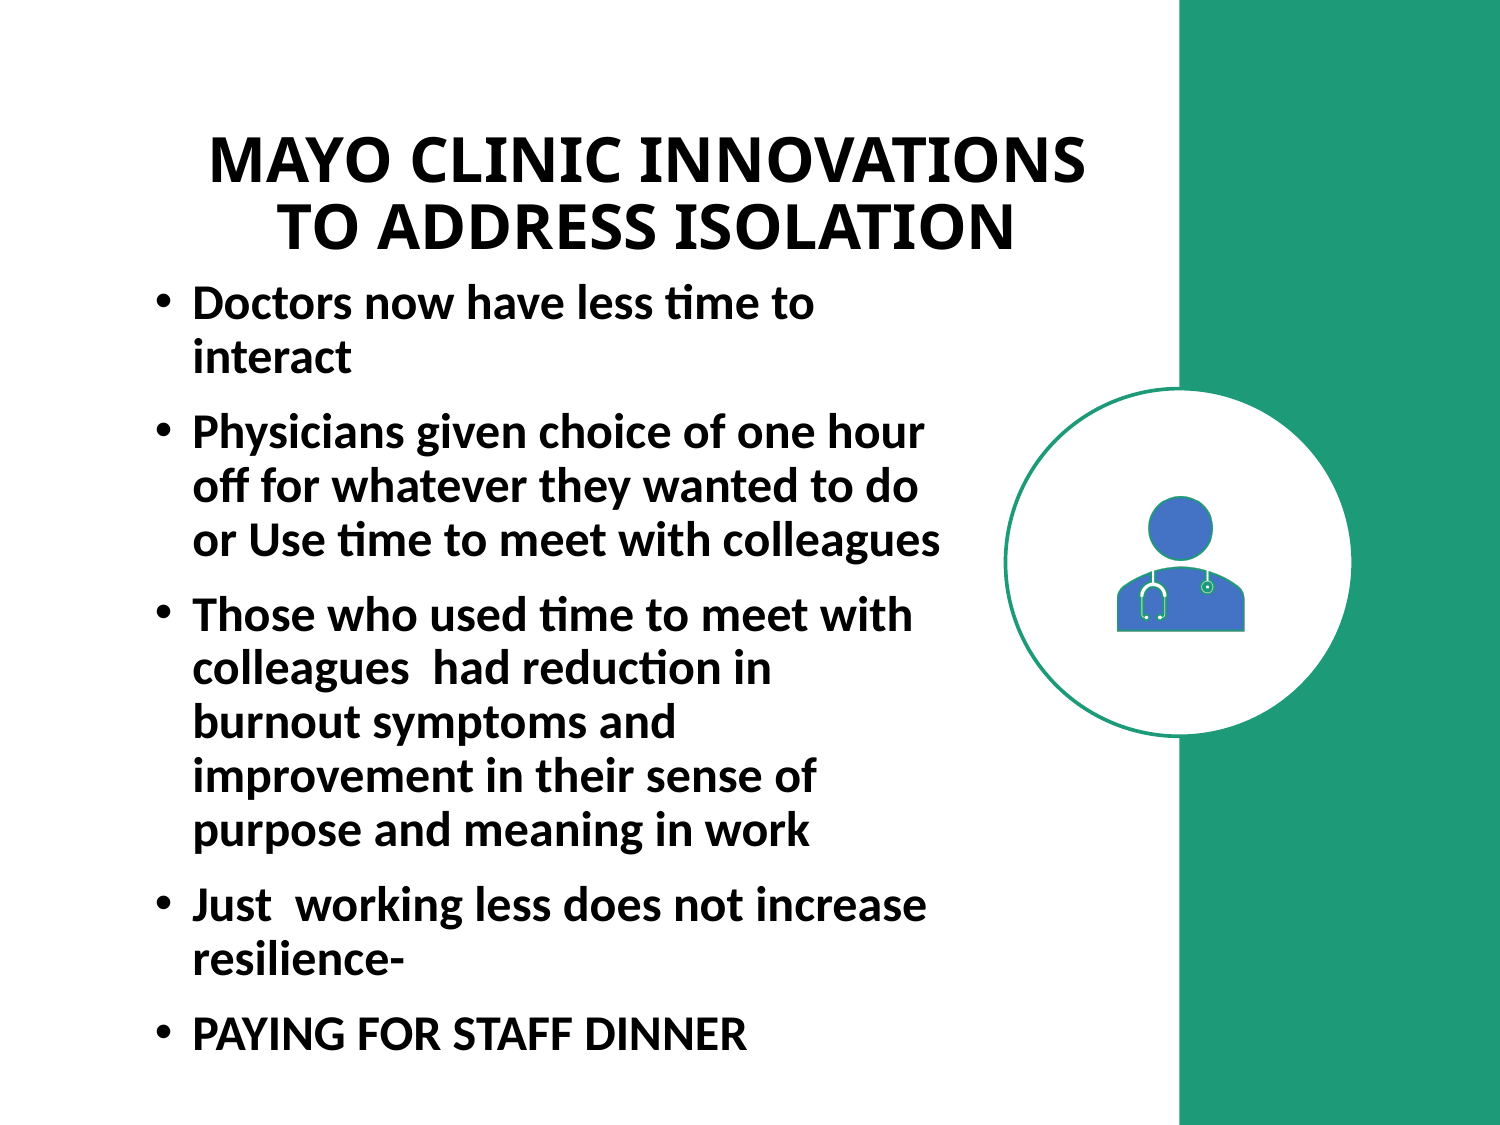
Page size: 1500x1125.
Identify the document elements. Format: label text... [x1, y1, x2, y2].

picture [1086, 469, 1275, 658]
text_box [1178, 0, 1500, 1125]
text_box [1004, 387, 1355, 738]
title MAYO CLINIC INNOVATIONS TO ADDRESS ISOLATION [187, 114, 1107, 278]
list Doctors now have less time to interact Physicians given choice of one hour off for whatever they wanted to do or Use time to meet with colleagues Those who used time to meet with colleagues had reduction in burnout symptoms and improvement in their sense of purpose and meaning in work Just working less does not increase resilience- PAYING FOR STAFF DINNER [139, 262, 966, 1075]
